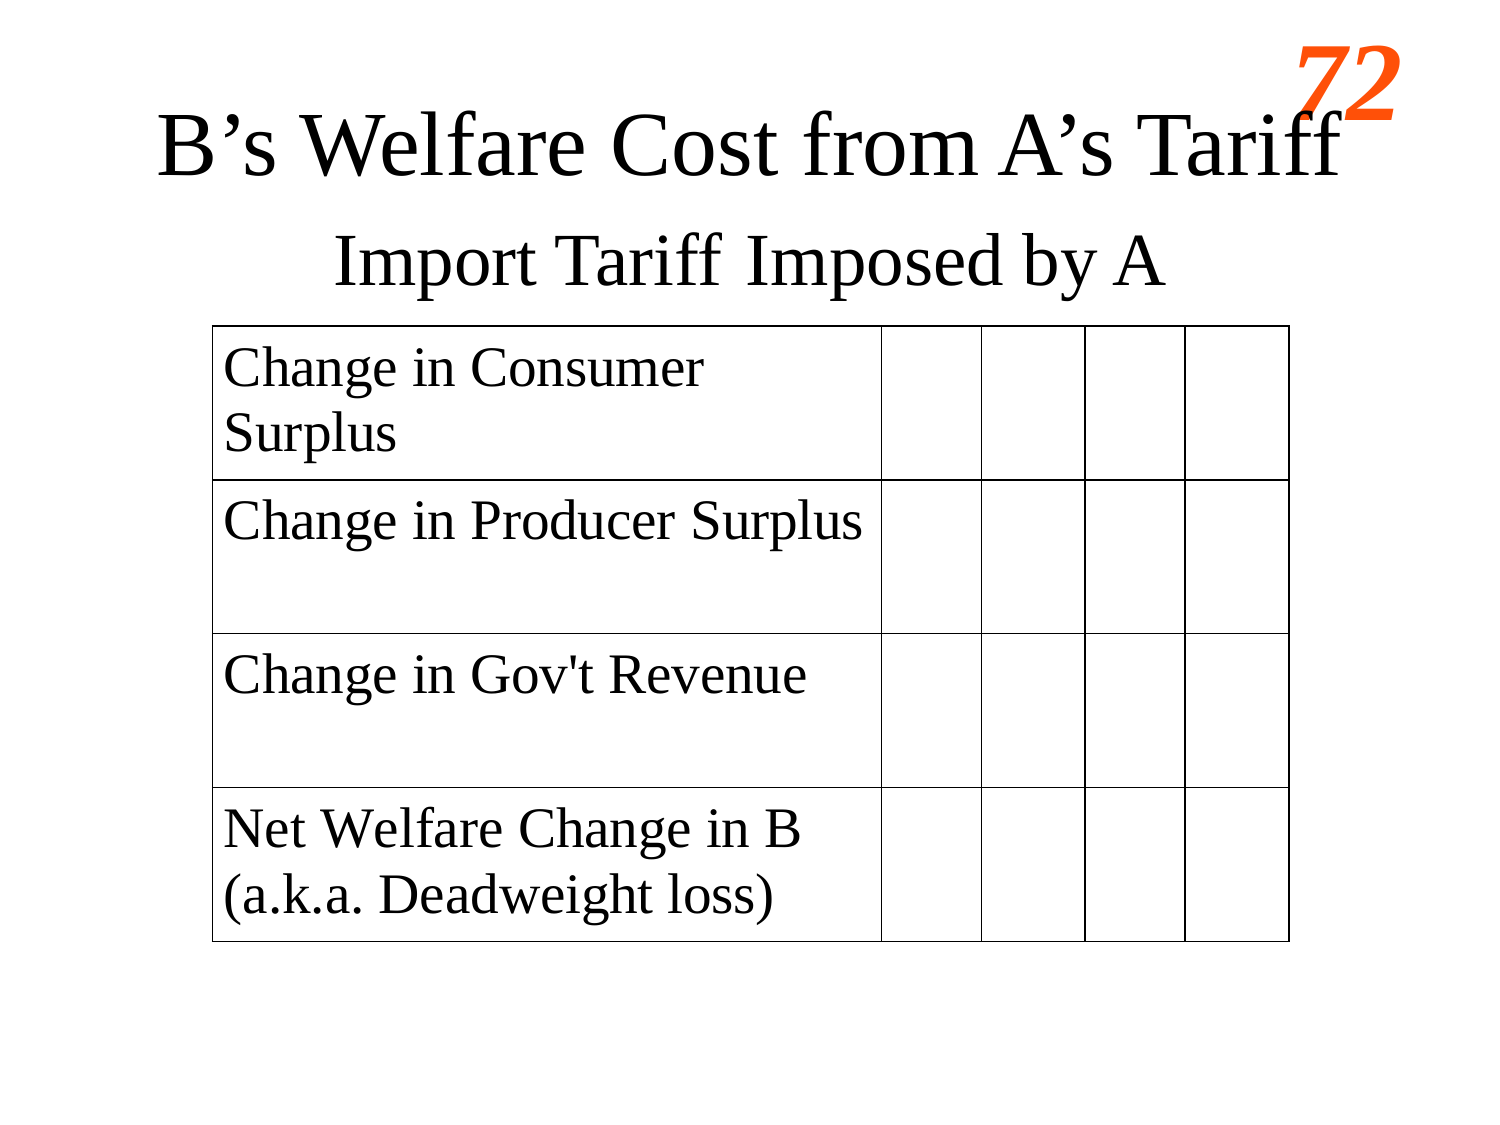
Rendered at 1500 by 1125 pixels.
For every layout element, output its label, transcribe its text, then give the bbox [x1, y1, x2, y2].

title B’s Welfare Cost from A’s Tariff Import Tariff Imposed by A [112, 99, 1388, 288]
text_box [152, 325, 1350, 986]
